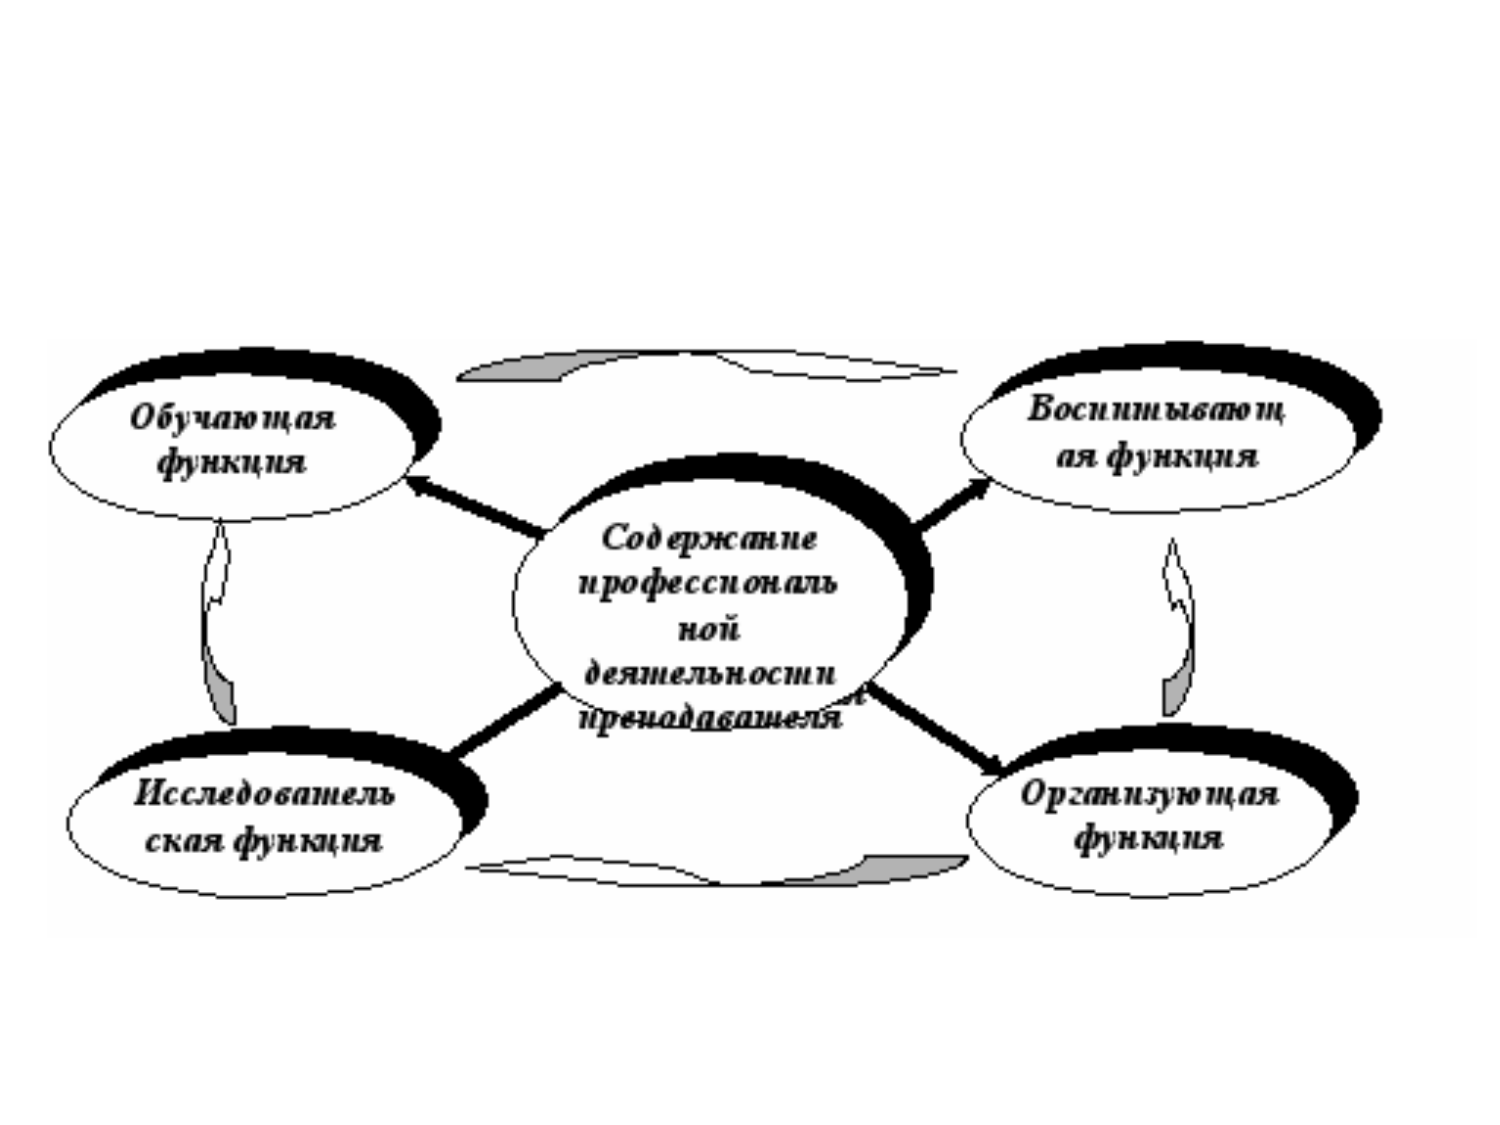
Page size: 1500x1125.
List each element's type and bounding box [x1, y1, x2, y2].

list [46, 339, 1477, 938]
